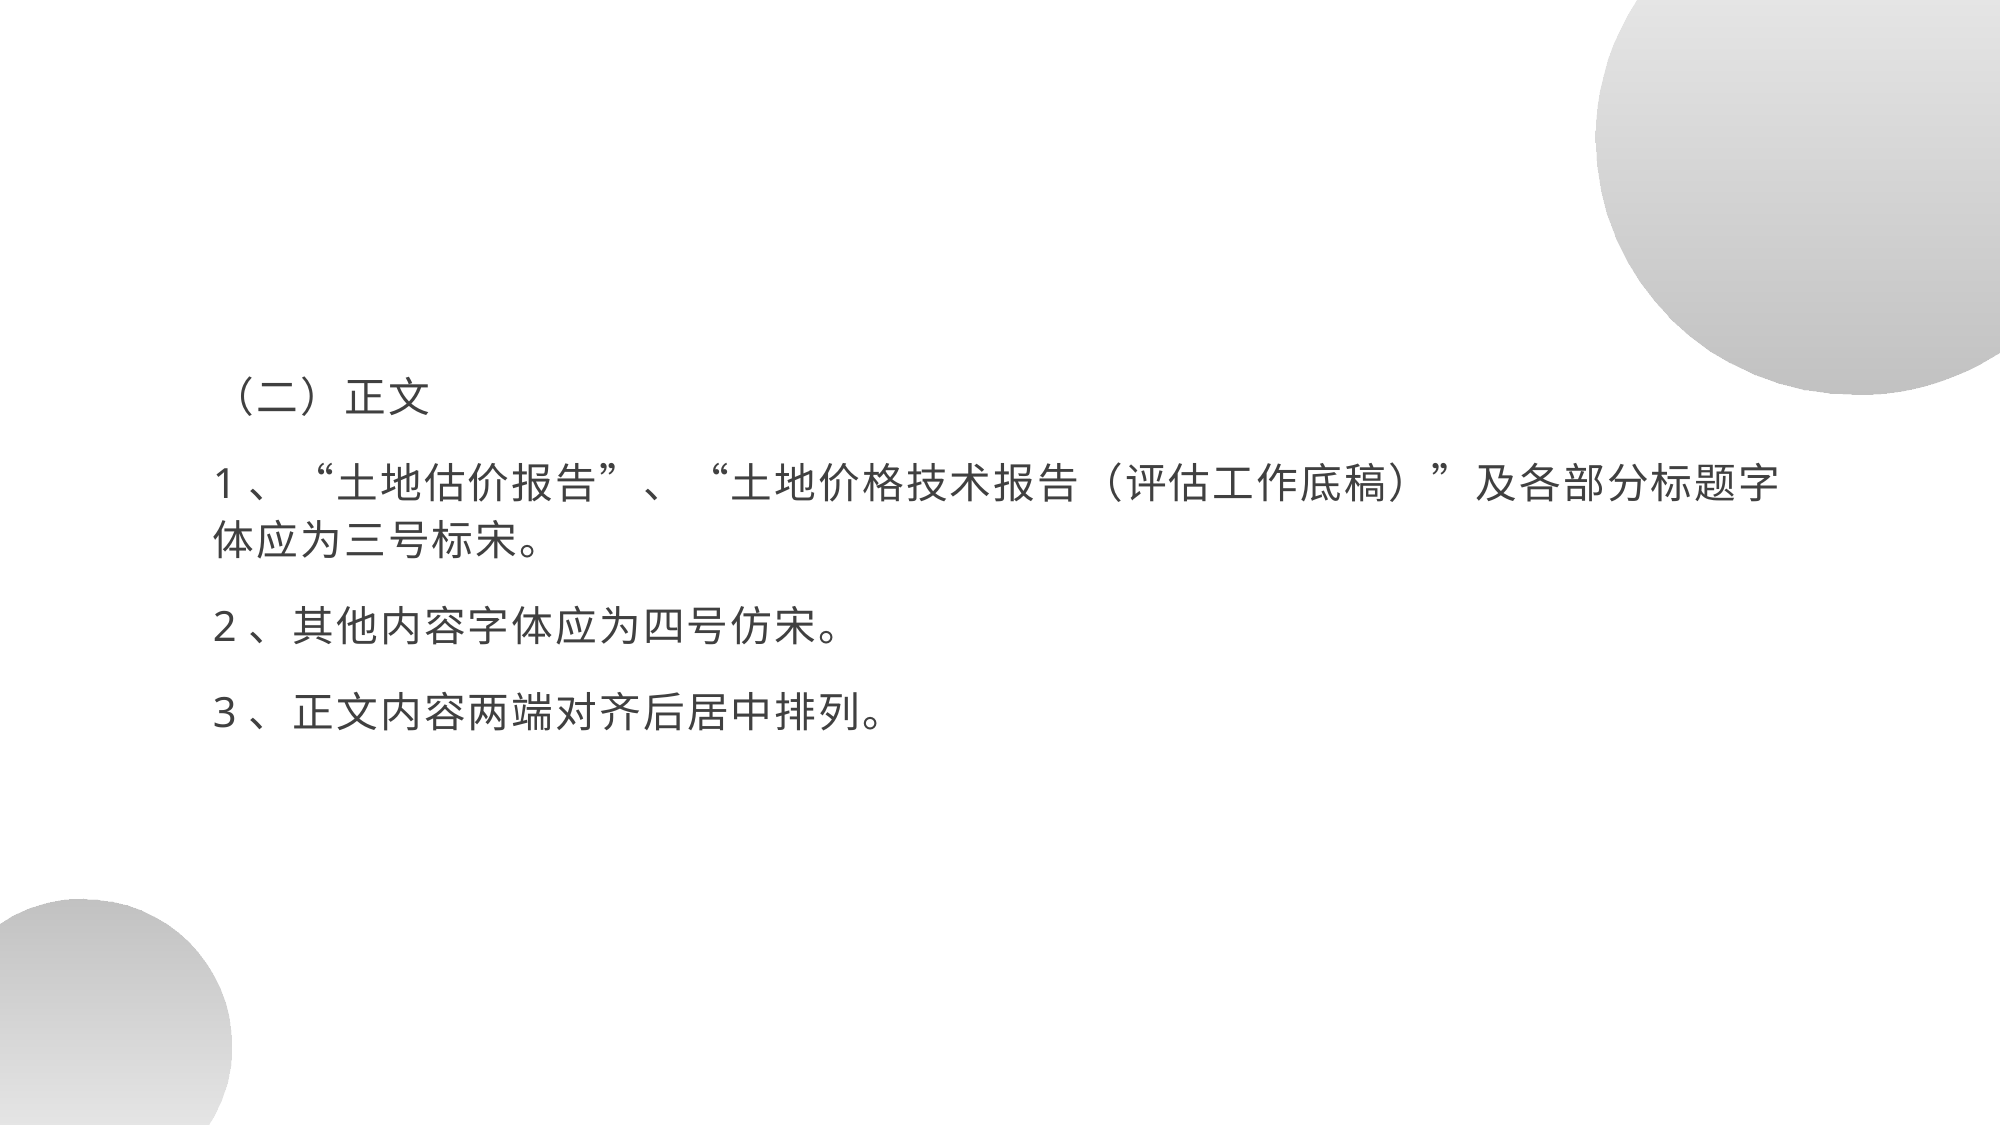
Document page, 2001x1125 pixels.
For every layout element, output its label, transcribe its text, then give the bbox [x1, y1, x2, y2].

text_box [1594, 0, 2000, 396]
text_box [0, 897, 233, 1125]
text_box （二）正文 1、“土地估价报告”、“土地价格技术报告（评估工作底稿）”及各部分标题字体应为三号标宋。 2、其他内容字体应为四号仿宋。 3、正文内容两端对齐后居中排列。 [179, 345, 1830, 963]
